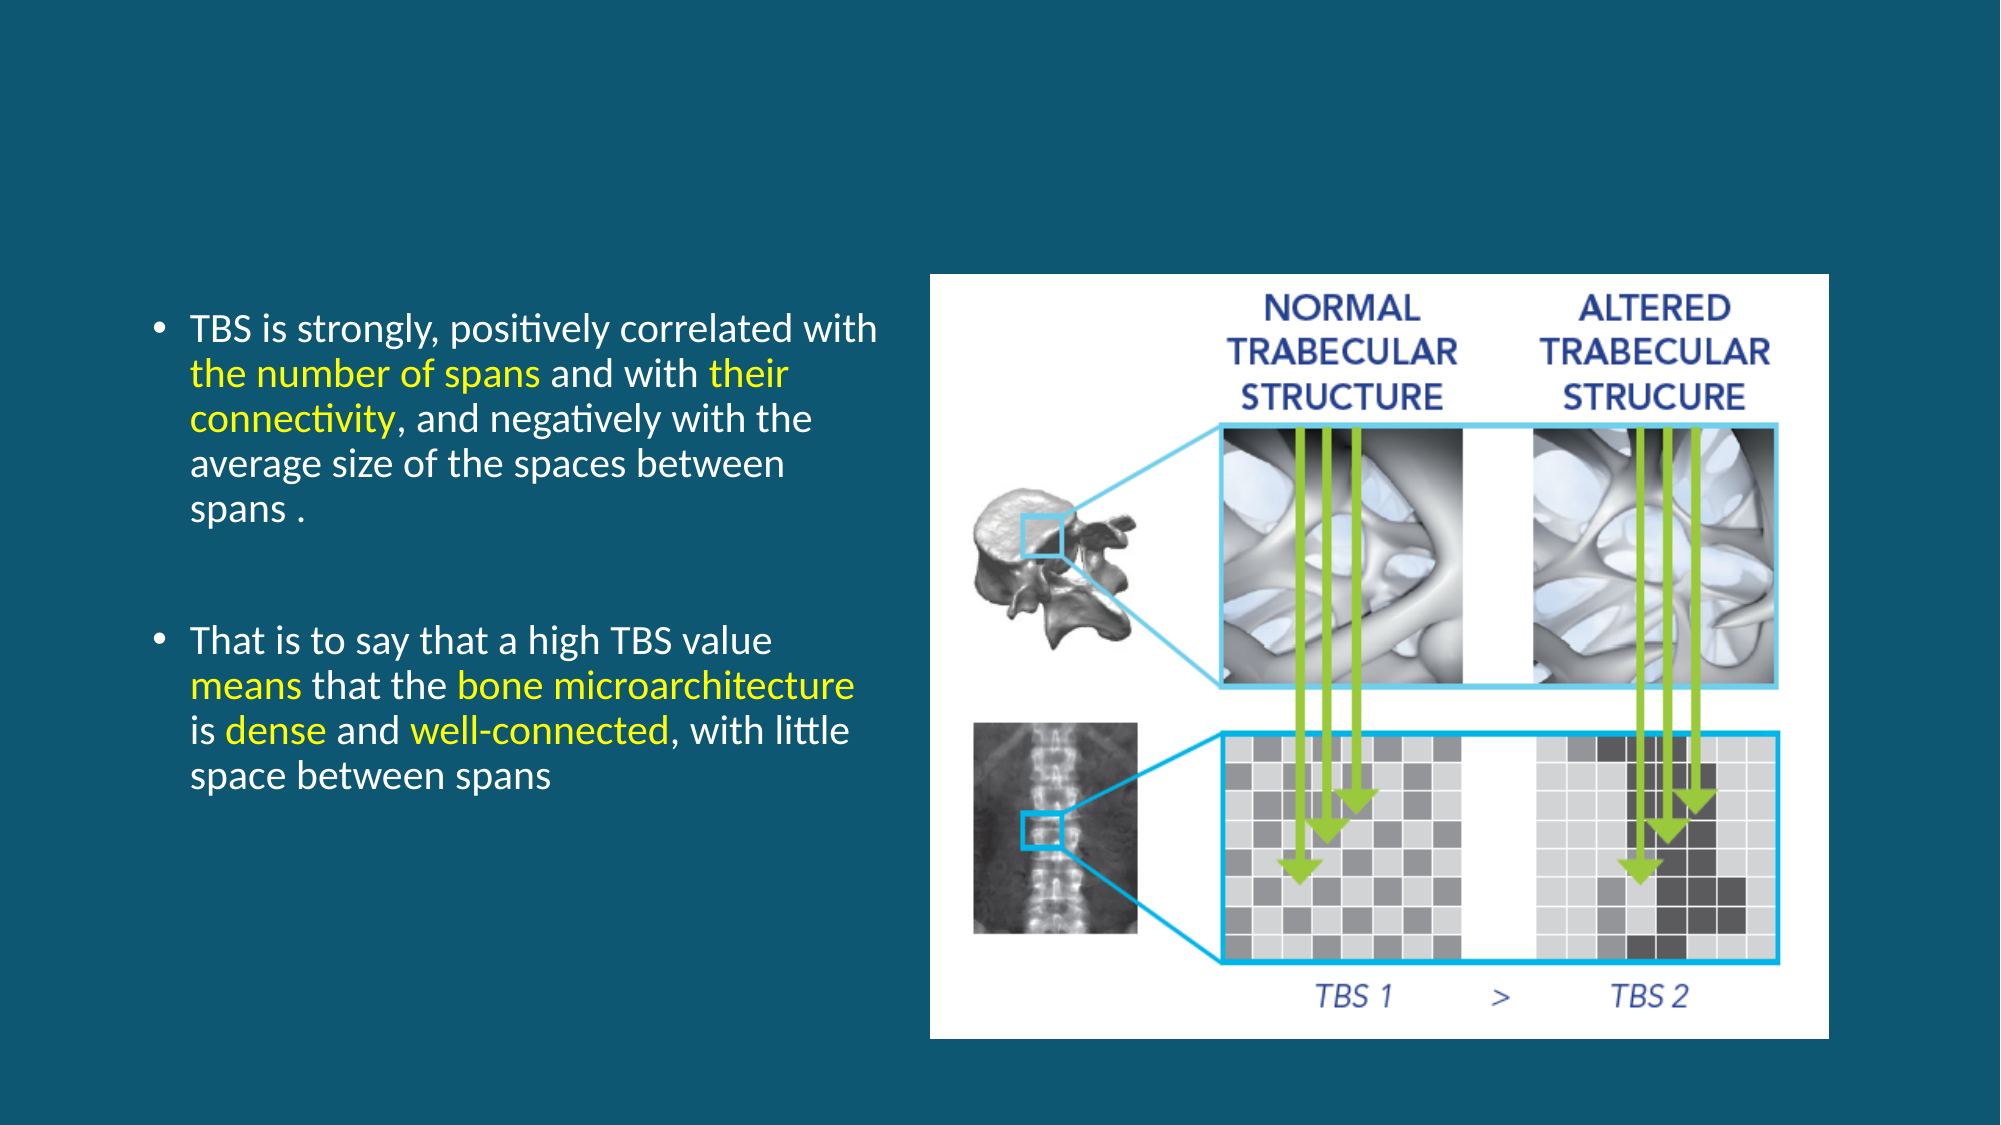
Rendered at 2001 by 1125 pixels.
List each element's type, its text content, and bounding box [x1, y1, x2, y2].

picture [929, 274, 1829, 1039]
list TBS is strongly, positively correlated with the number of spans and with their connectivity, and negatively with the average size of the spaces between spans . That is to say that a high TBS value means that the bone microarchitecture is dense and well-connected, with little space between spans [137, 299, 896, 1014]
